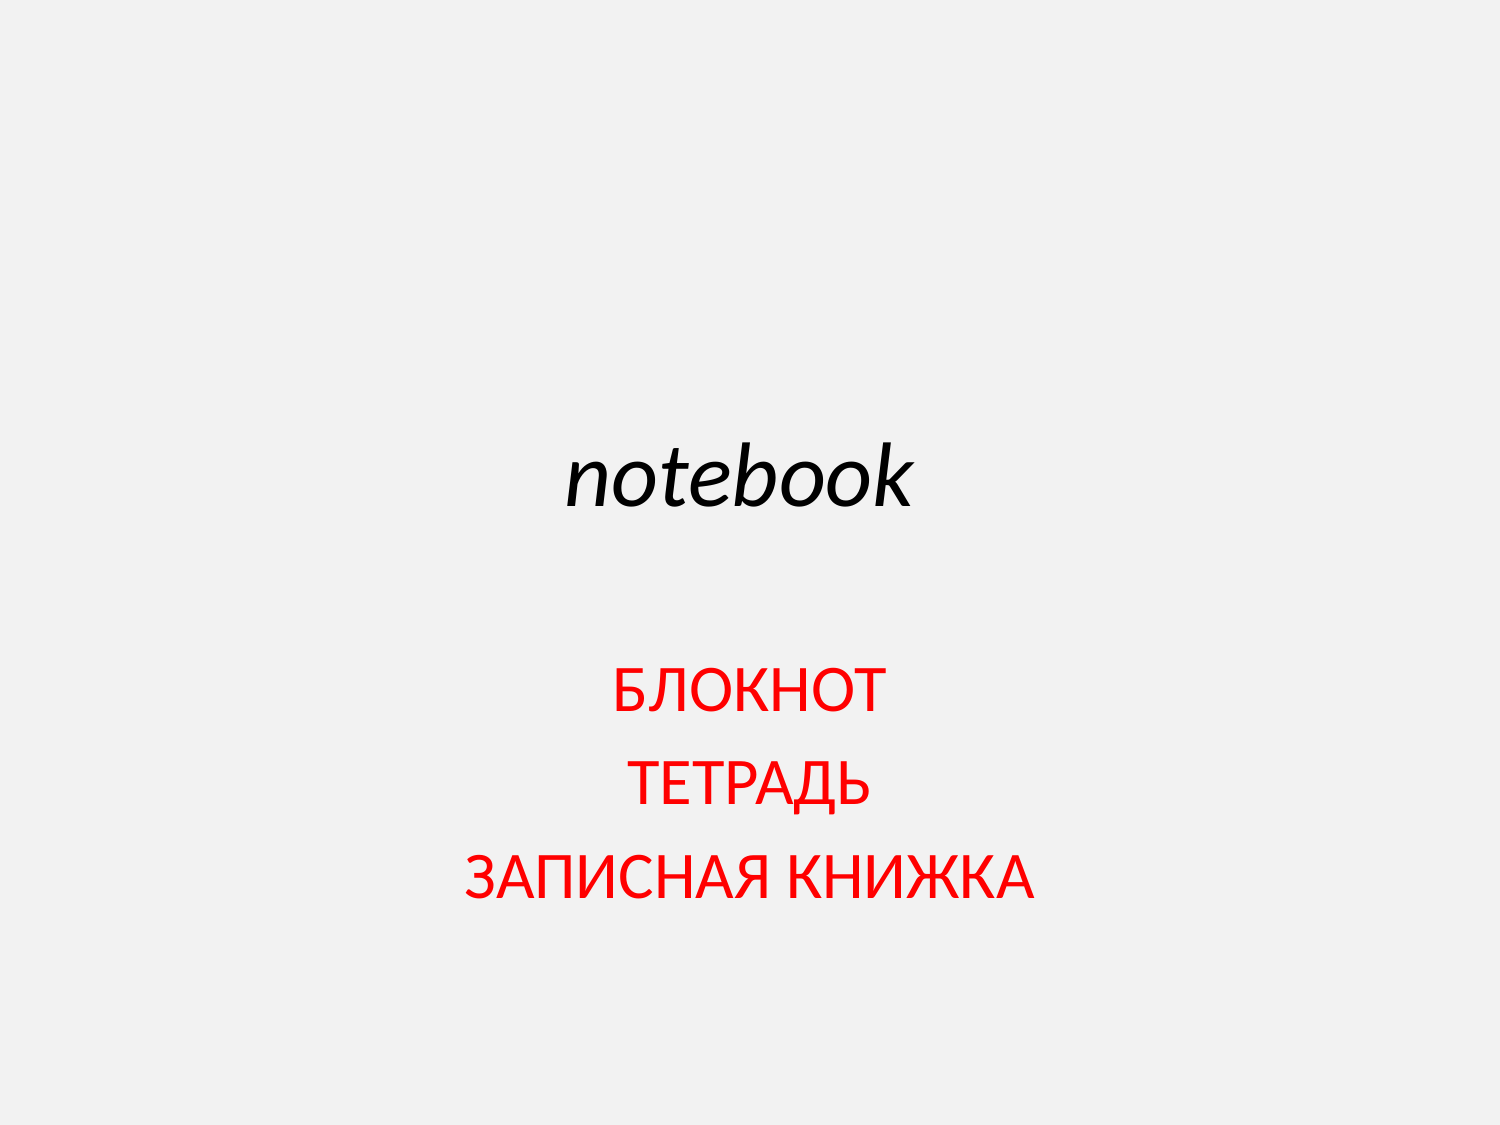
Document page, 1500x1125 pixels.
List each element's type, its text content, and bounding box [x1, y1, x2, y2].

subtitle БЛОКНОТ ТЕТРАДЬ ЗАПИСНАЯ КНИЖКА [225, 637, 1275, 925]
title notebook [112, 349, 1388, 591]
